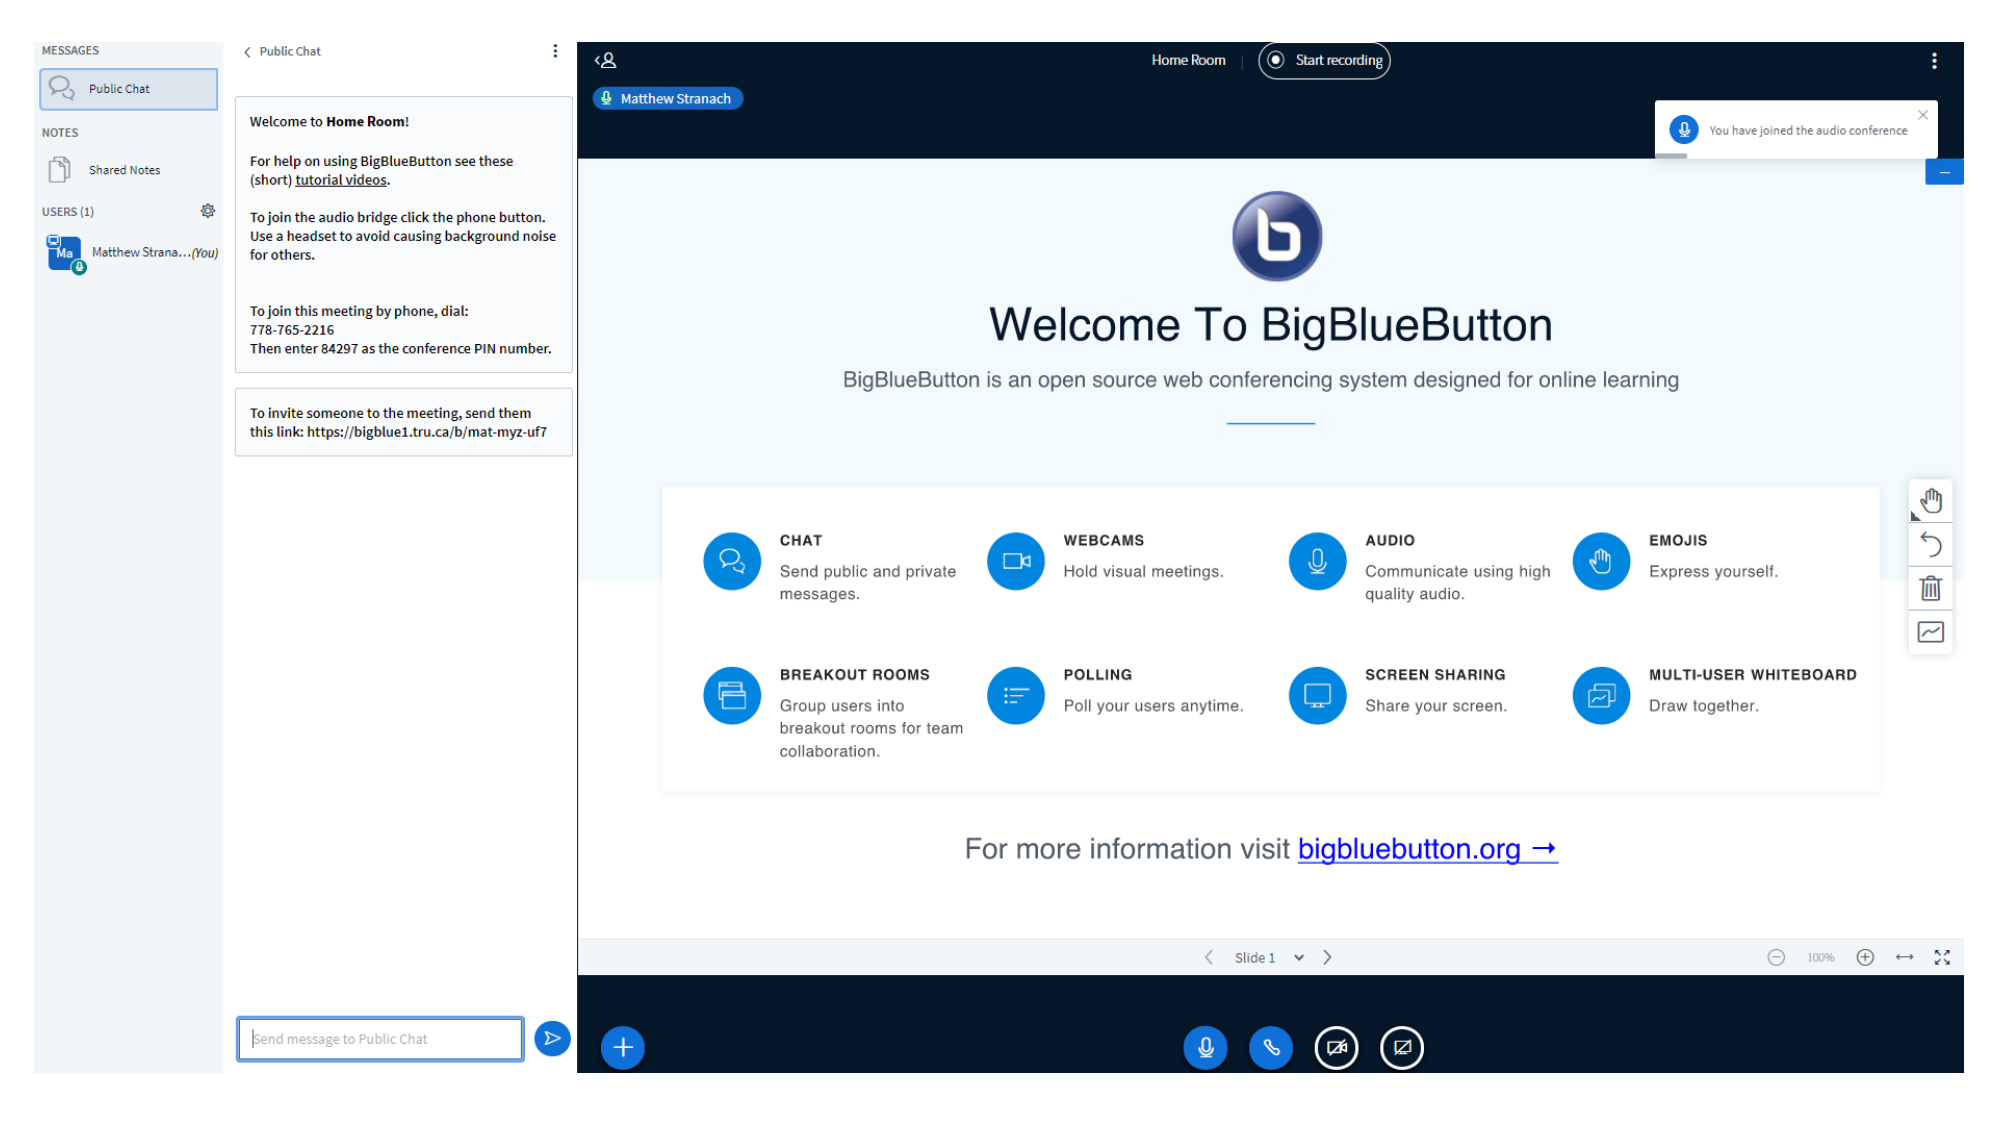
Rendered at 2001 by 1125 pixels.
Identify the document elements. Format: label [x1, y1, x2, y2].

picture [33, 42, 1964, 1073]
